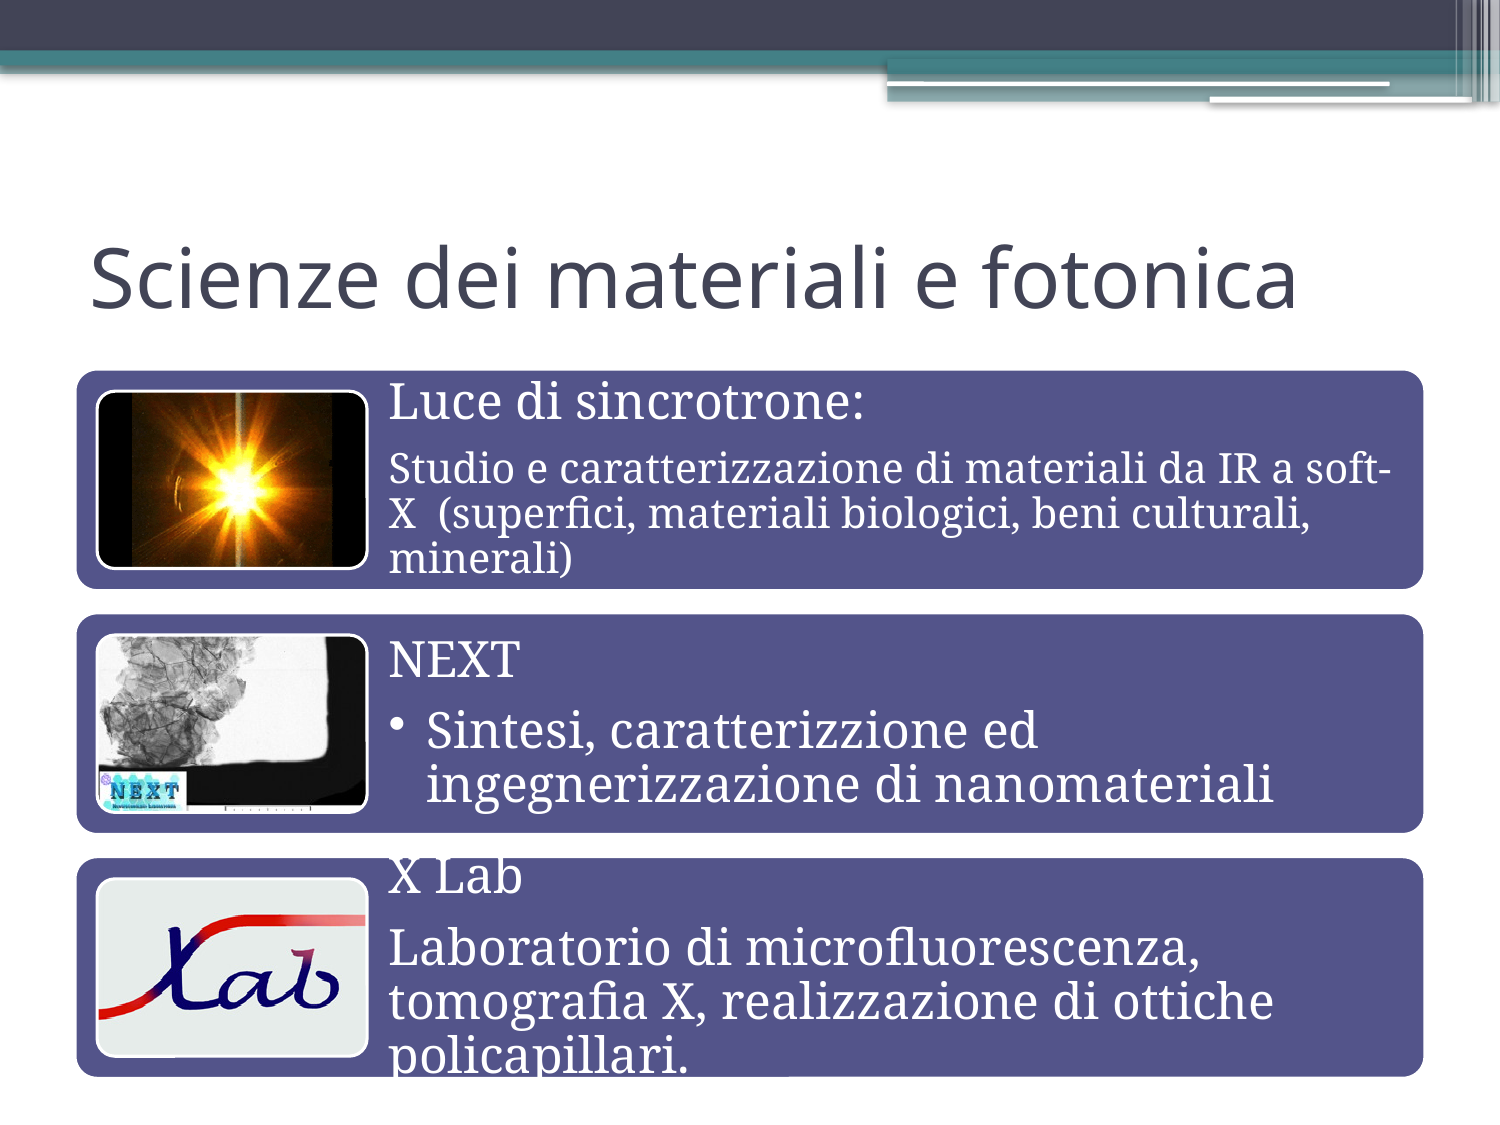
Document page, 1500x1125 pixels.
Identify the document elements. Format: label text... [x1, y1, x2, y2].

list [74, 368, 1426, 1079]
title Scienze dei materiali e fotonica [75, 187, 1425, 363]
